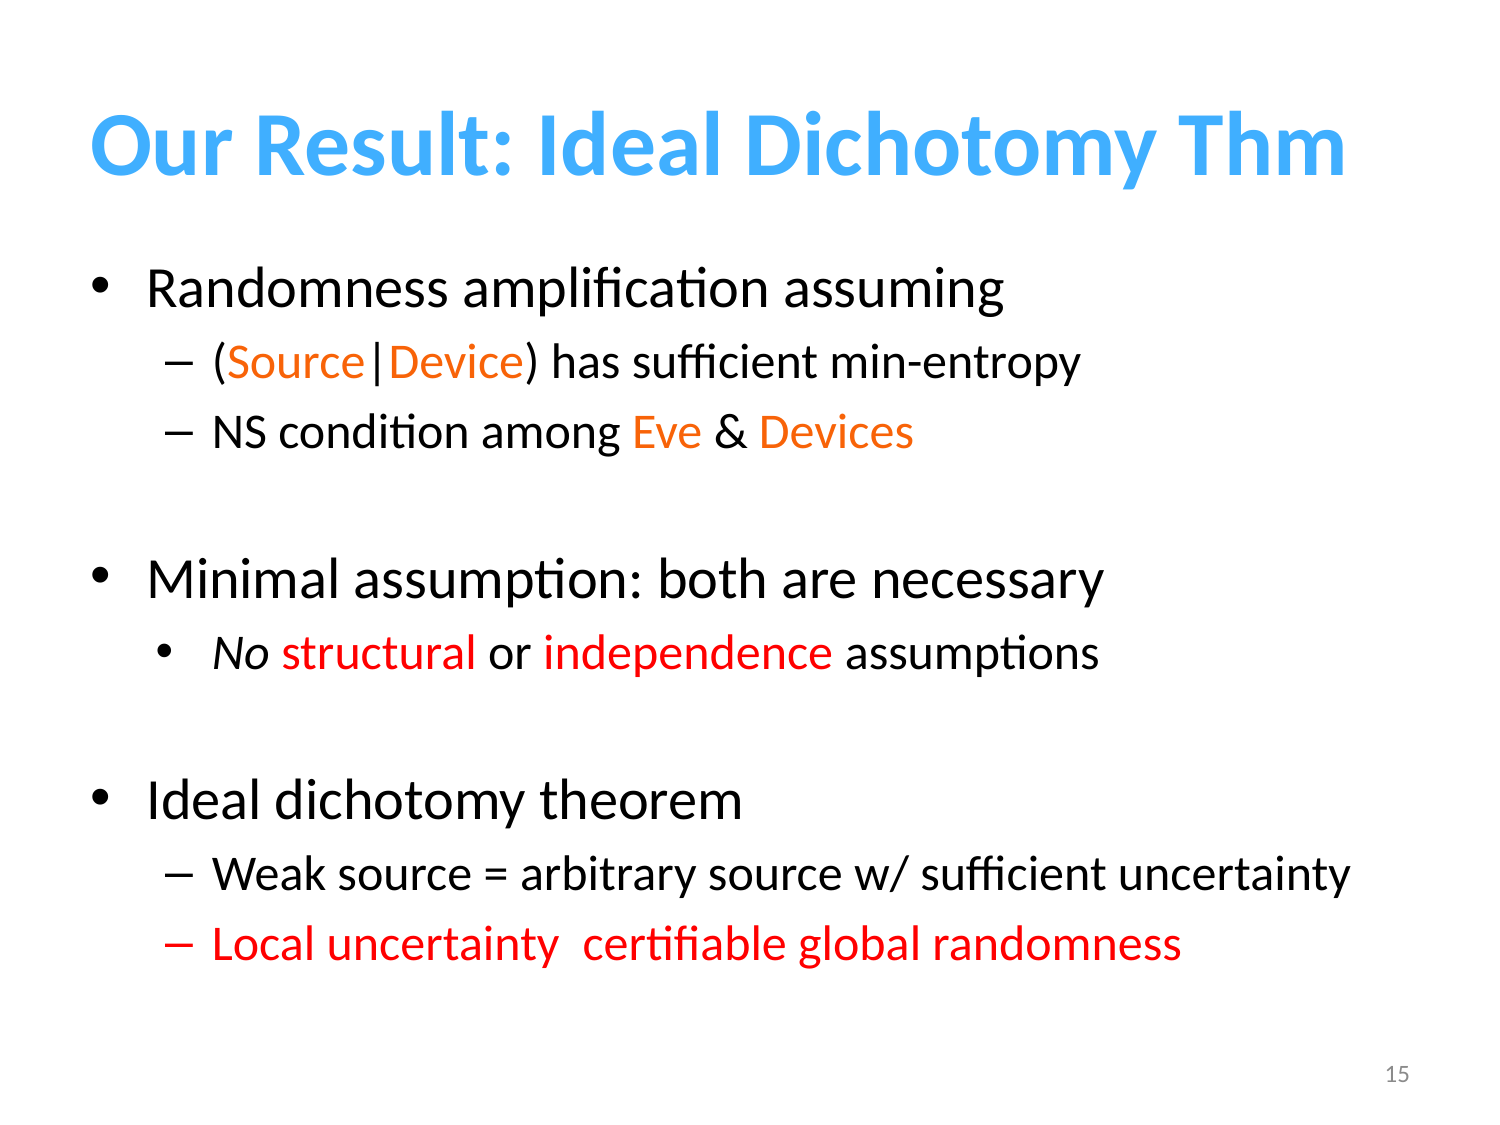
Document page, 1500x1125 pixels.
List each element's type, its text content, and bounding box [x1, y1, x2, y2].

title Our Result: Ideal Dichotomy Thm [75, 45, 1425, 233]
slide_number 15 [1074, 1042, 1425, 1103]
